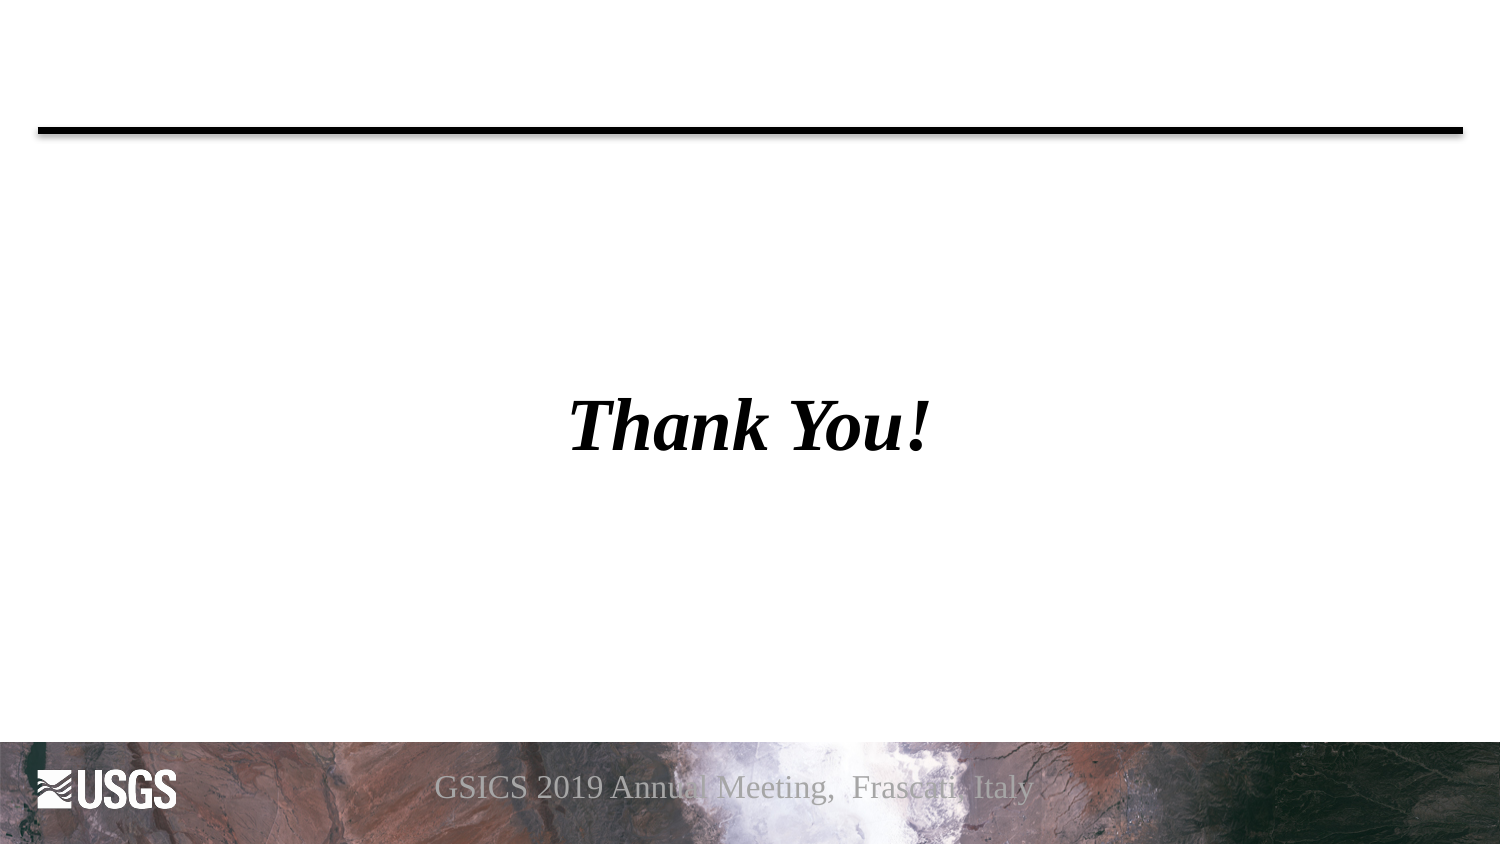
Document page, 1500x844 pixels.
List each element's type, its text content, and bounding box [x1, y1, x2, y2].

picture [0, 742, 1500, 844]
text_box Thank You! [74, 419, 1425, 525]
